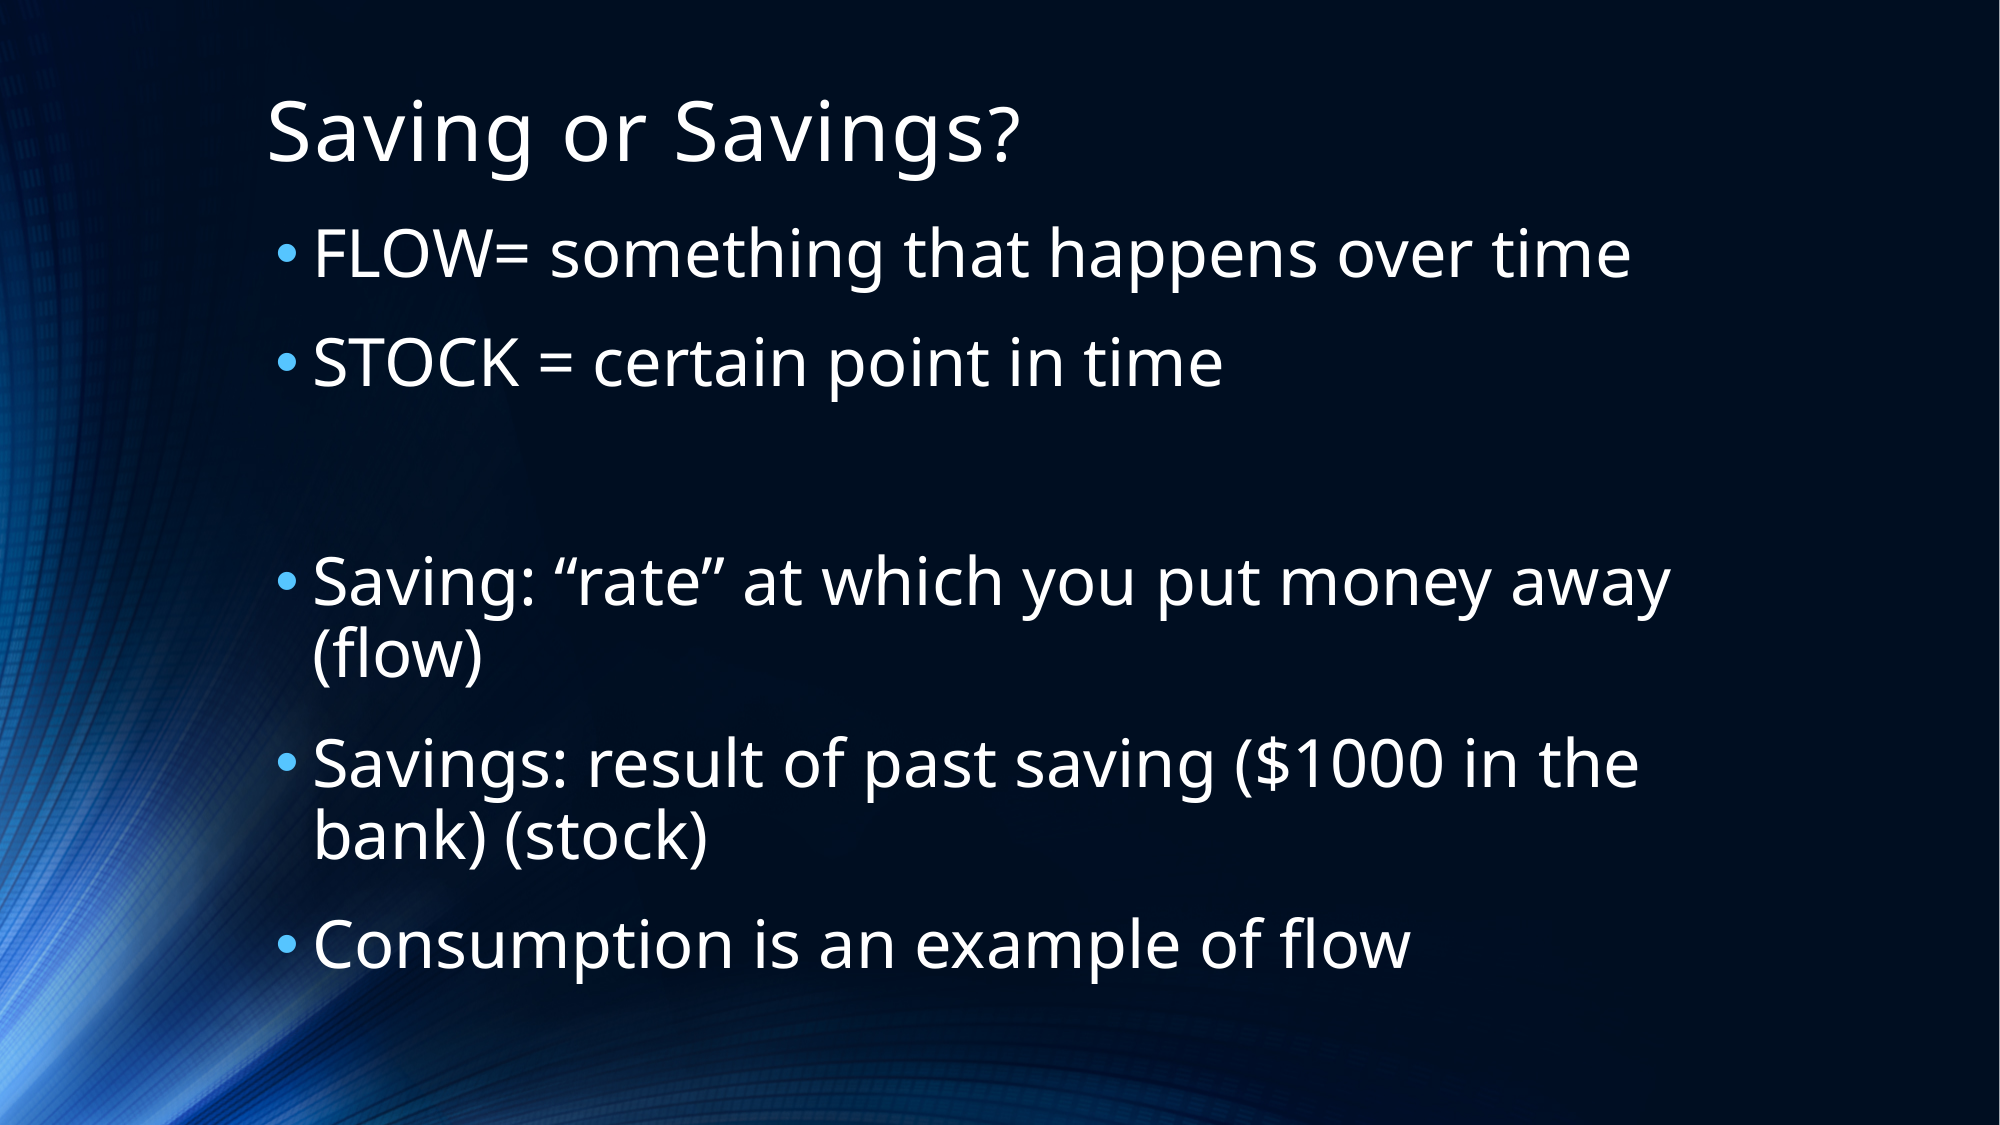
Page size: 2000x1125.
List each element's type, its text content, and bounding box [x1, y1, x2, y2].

title Saving or Savings? [251, 50, 1752, 188]
list FLOW= something that happens over time STOCK = certain point in time Saving: “rate” at which you put money away (flow) Savings: result of past saving ($1000 in the bank) (stock) Consumption is an example of flow [260, 212, 1759, 888]
picture [0, 0, 2000, 1125]
